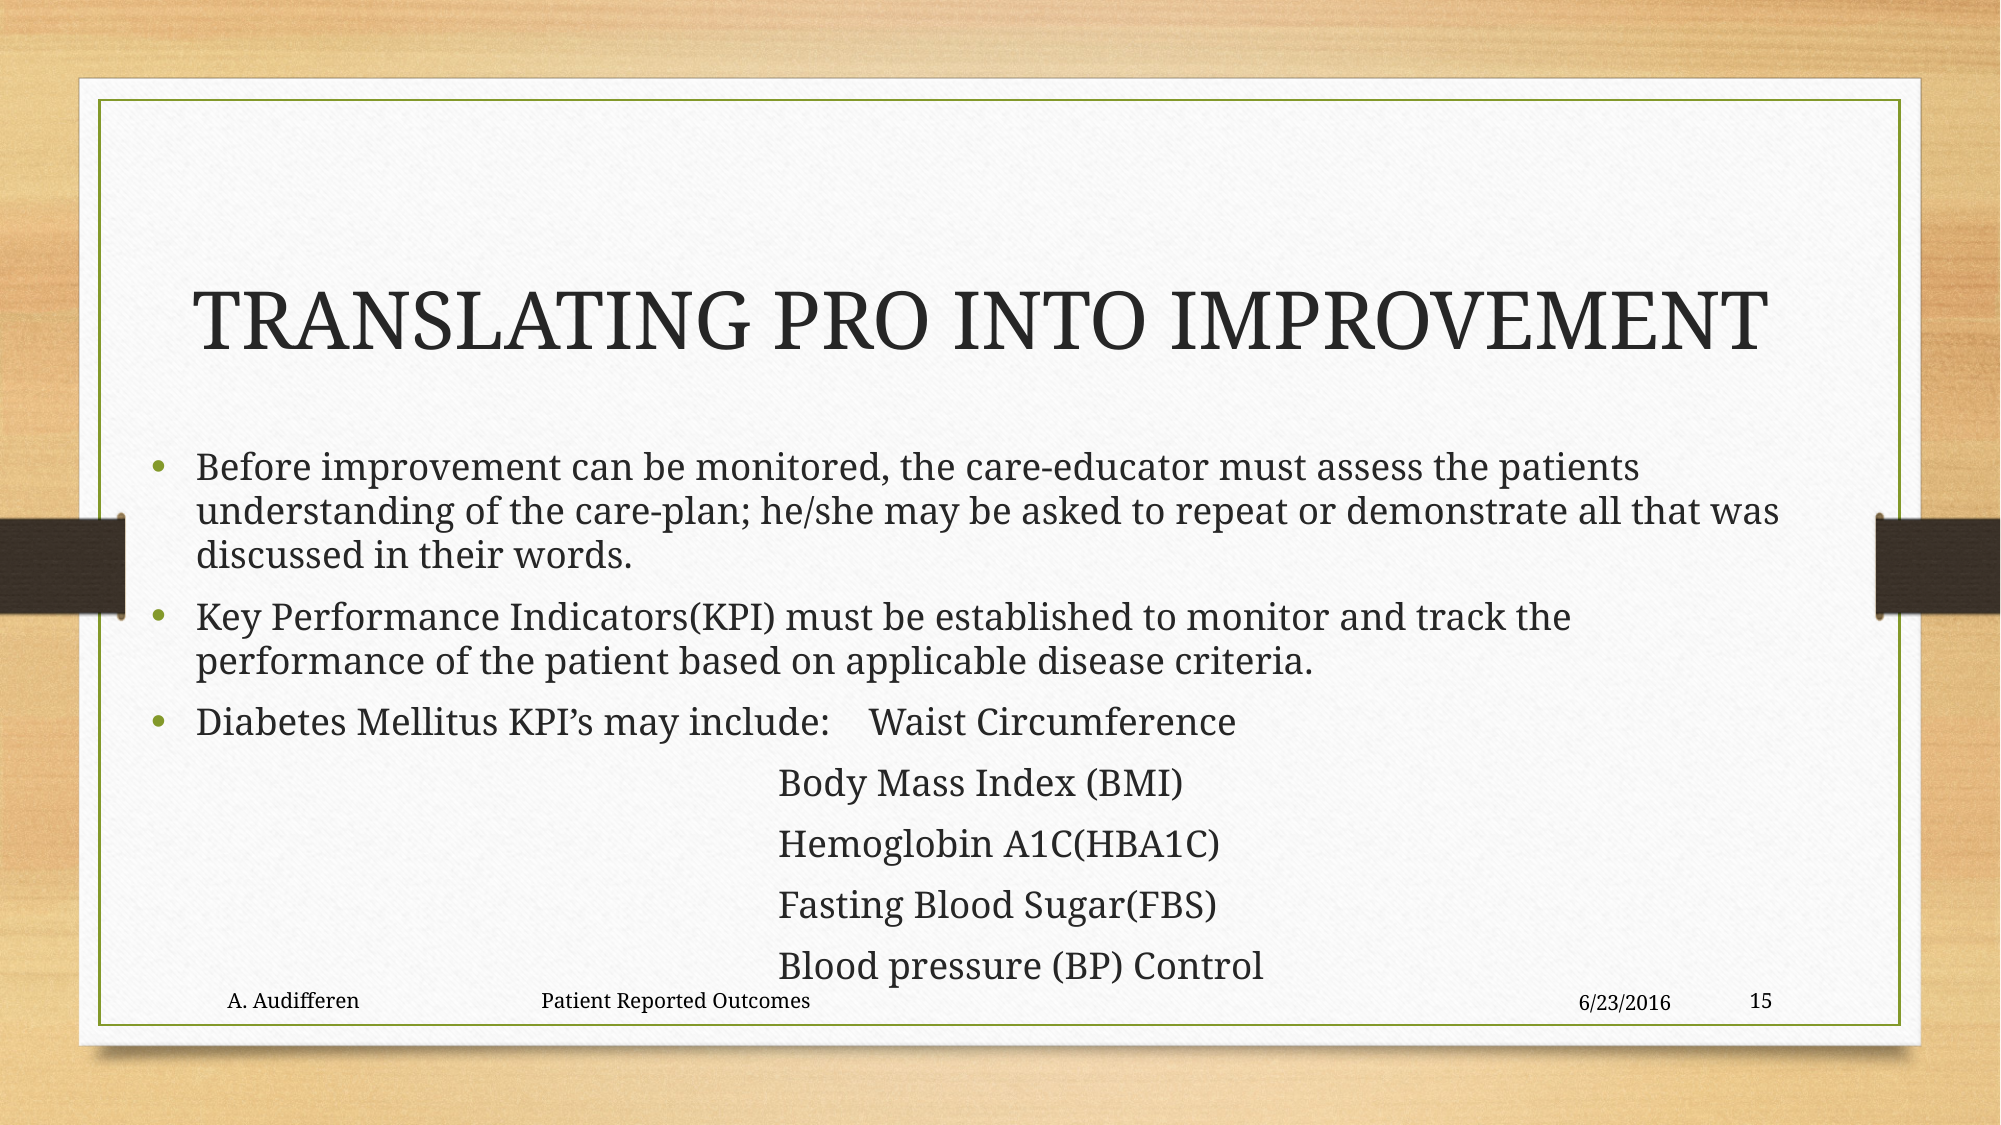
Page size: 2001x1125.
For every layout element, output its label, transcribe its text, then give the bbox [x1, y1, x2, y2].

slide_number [1423, 979, 1686, 1025]
picture [0, 0, 2001, 1125]
list TRANSLATING PRO INTO IMPROVEMENT Before improvement can be monitored, the care-educator must assess the patients understanding of the care-plan; he/she may be asked to repeat or demonstrate all that was discussed in their words. Key Performance Indicators(KPI) must be established to monitor and track the performance of the patient based on applicable disease criteria. Diabetes Mellitus KPI’s may include: Waist Circumference Body Mass Index (BMI) Hemoglobin A1C(HBA1C) Fasting Blood Sugar(FBS) Blood pressure (BP) Control [136, 192, 1826, 999]
slide_number 15 [1698, 979, 1788, 1025]
footer A. Audifferen Patient Reported Outcomes [212, 979, 1411, 1025]
